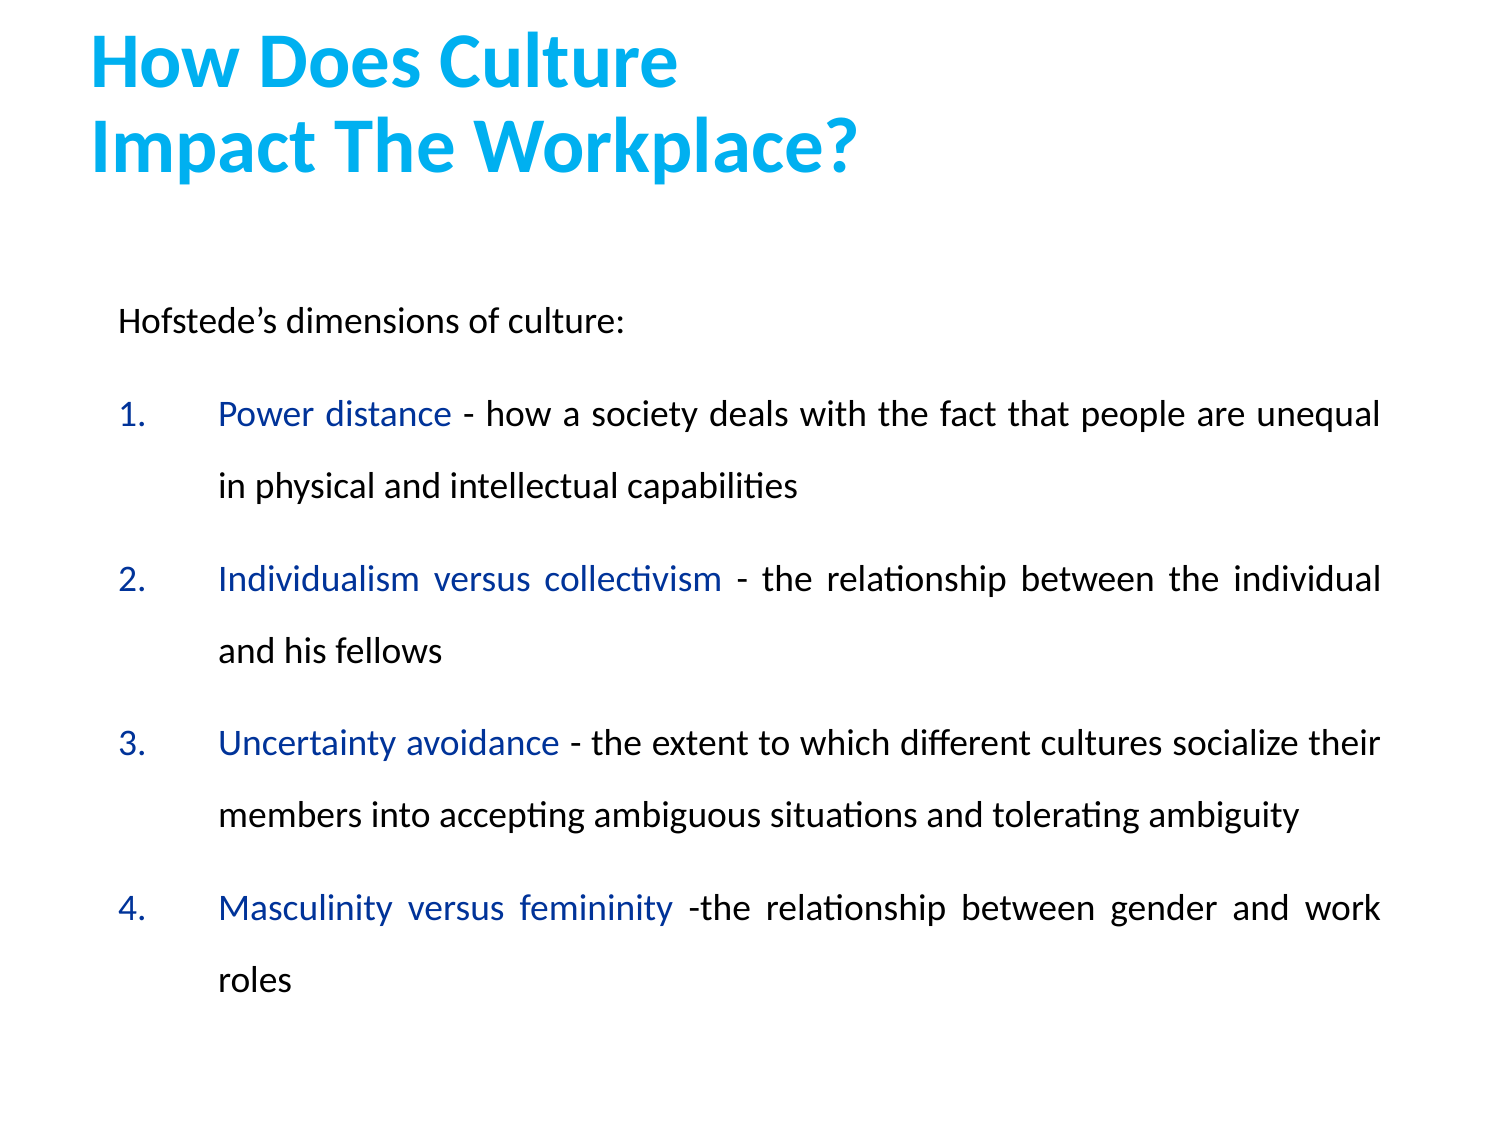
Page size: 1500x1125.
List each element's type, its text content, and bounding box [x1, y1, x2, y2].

list Hofstede’s dimensions of culture: Power distance - how a society deals with the fact that people are unequal in physical and intellectual capabilities Individualism versus collectivism - the relationship between the individual and his fellows Uncertainty avoidance - the extent to which different cultures socialize their members into accepting ambiguous situations and tolerating ambiguity Masculinity versus femininity -the relationship between gender and work roles [103, 261, 1397, 976]
title How Does Culture Impact The Workplace? [75, 10, 1425, 199]
